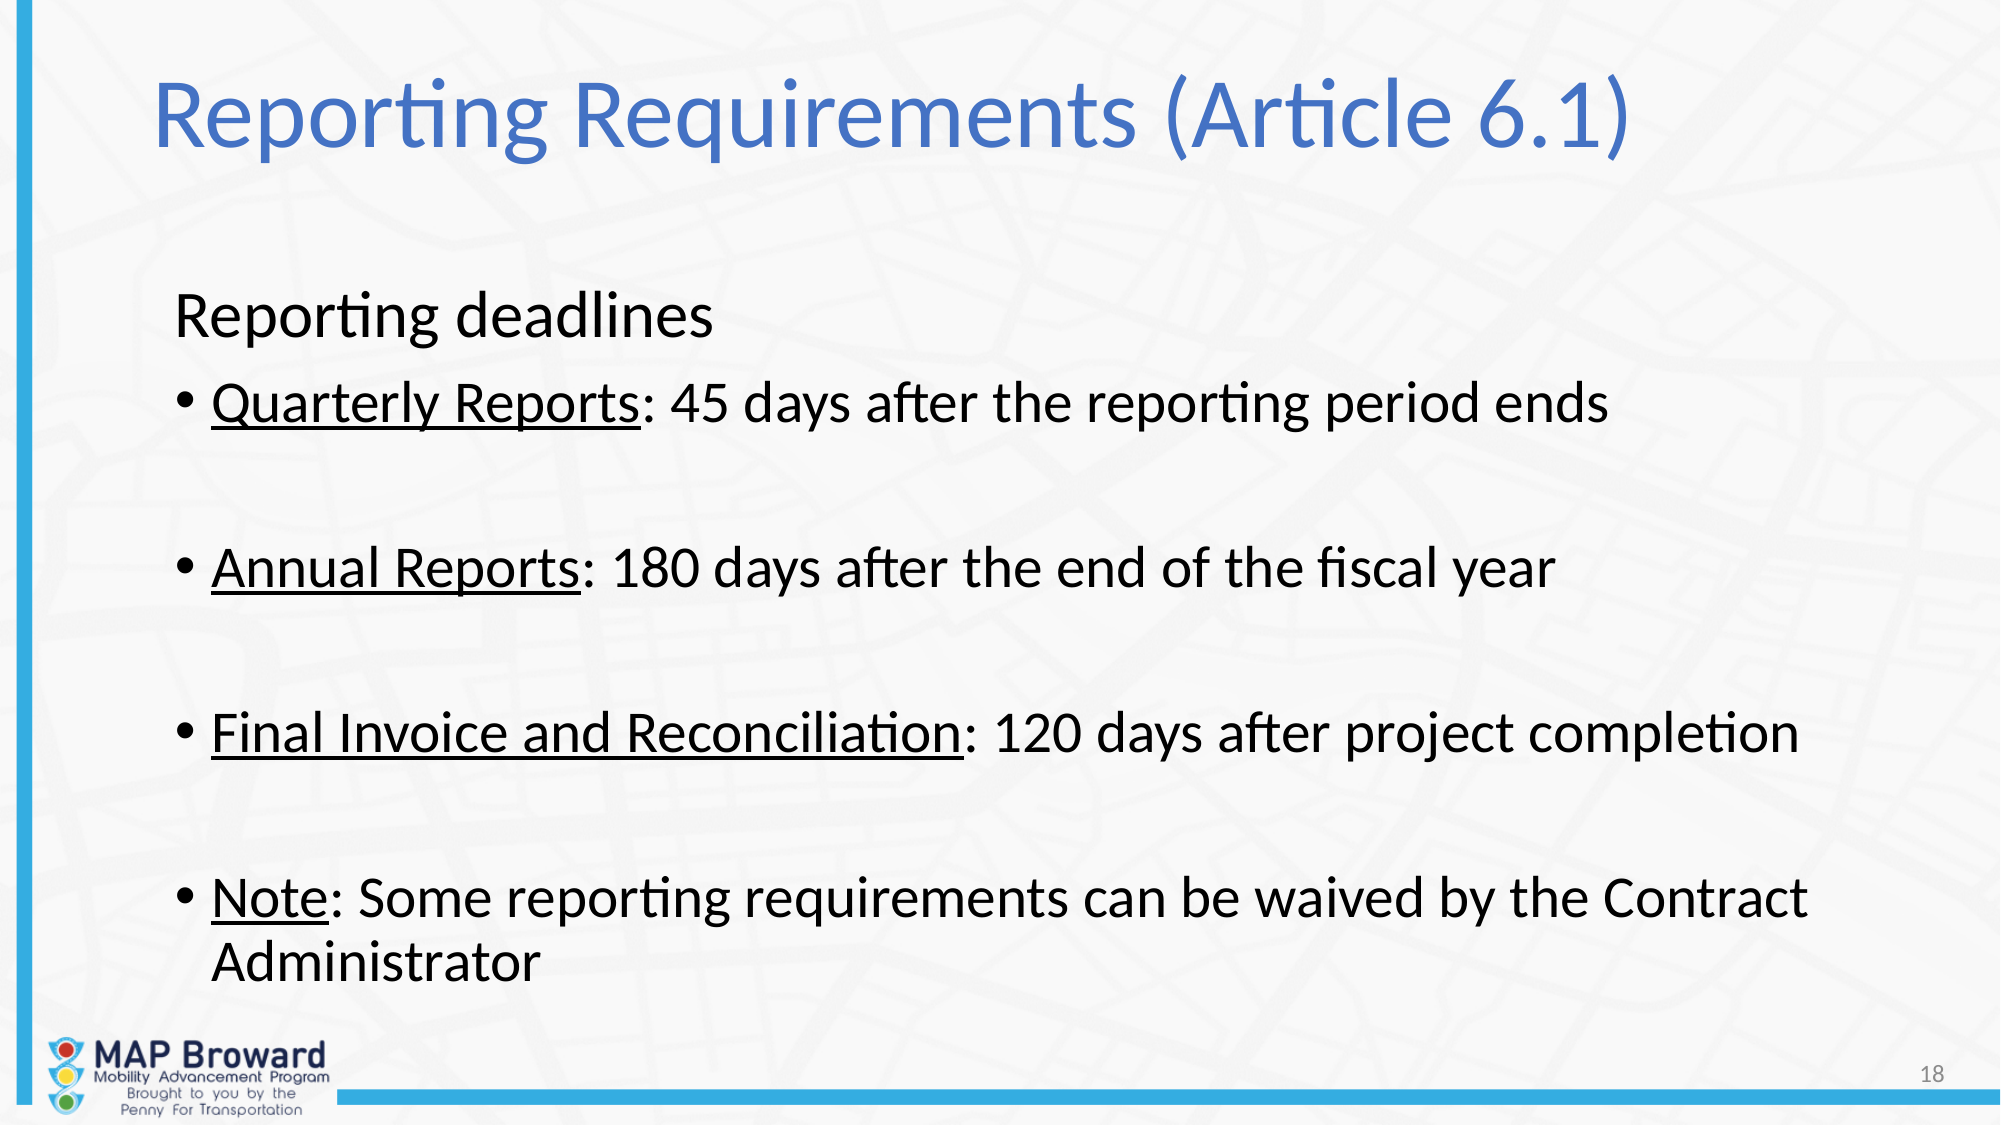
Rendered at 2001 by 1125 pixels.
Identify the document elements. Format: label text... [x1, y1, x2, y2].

title Reporting Requirements (Article 6.1) [137, 59, 1863, 171]
text_box Reporting deadlines Quarterly Reports: 45 days after the reporting period ends Annual Reports: 180 days after the end of the fiscal year Final Invoice and Reconciliation: 120 days after project completion Note: Some reporting requirements can be waived by the Contract Administrator [159, 272, 1828, 1014]
slide_number 18 [1509, 1042, 1960, 1103]
picture [0, 0, 2001, 1125]
